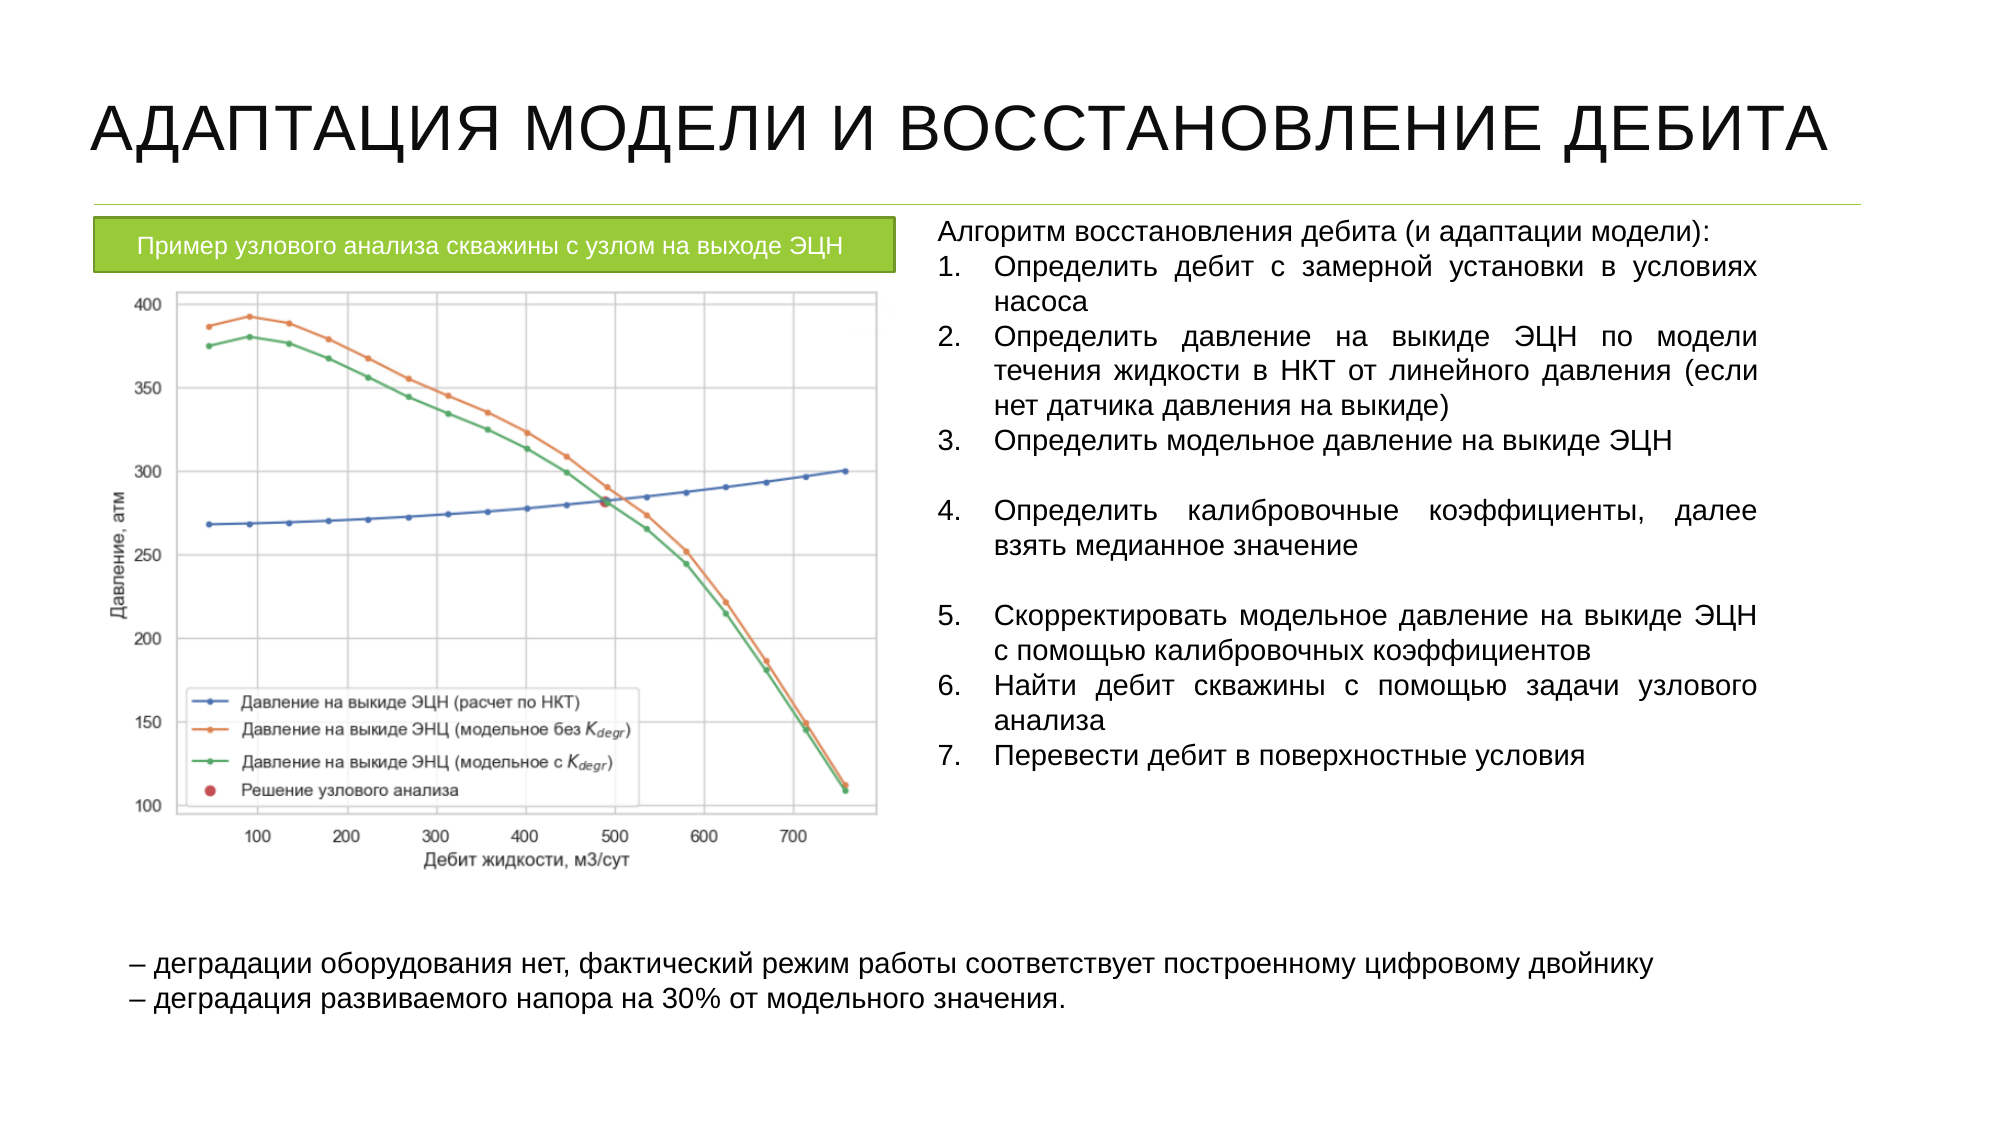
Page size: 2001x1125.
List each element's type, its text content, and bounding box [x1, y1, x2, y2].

text_box Пример узлового анализа скважины с узлом на выходе ЭЦН [93, 216, 896, 273]
picture [93, 285, 895, 877]
text_box Адаптация модели и восстановление дебита [75, 93, 1862, 205]
